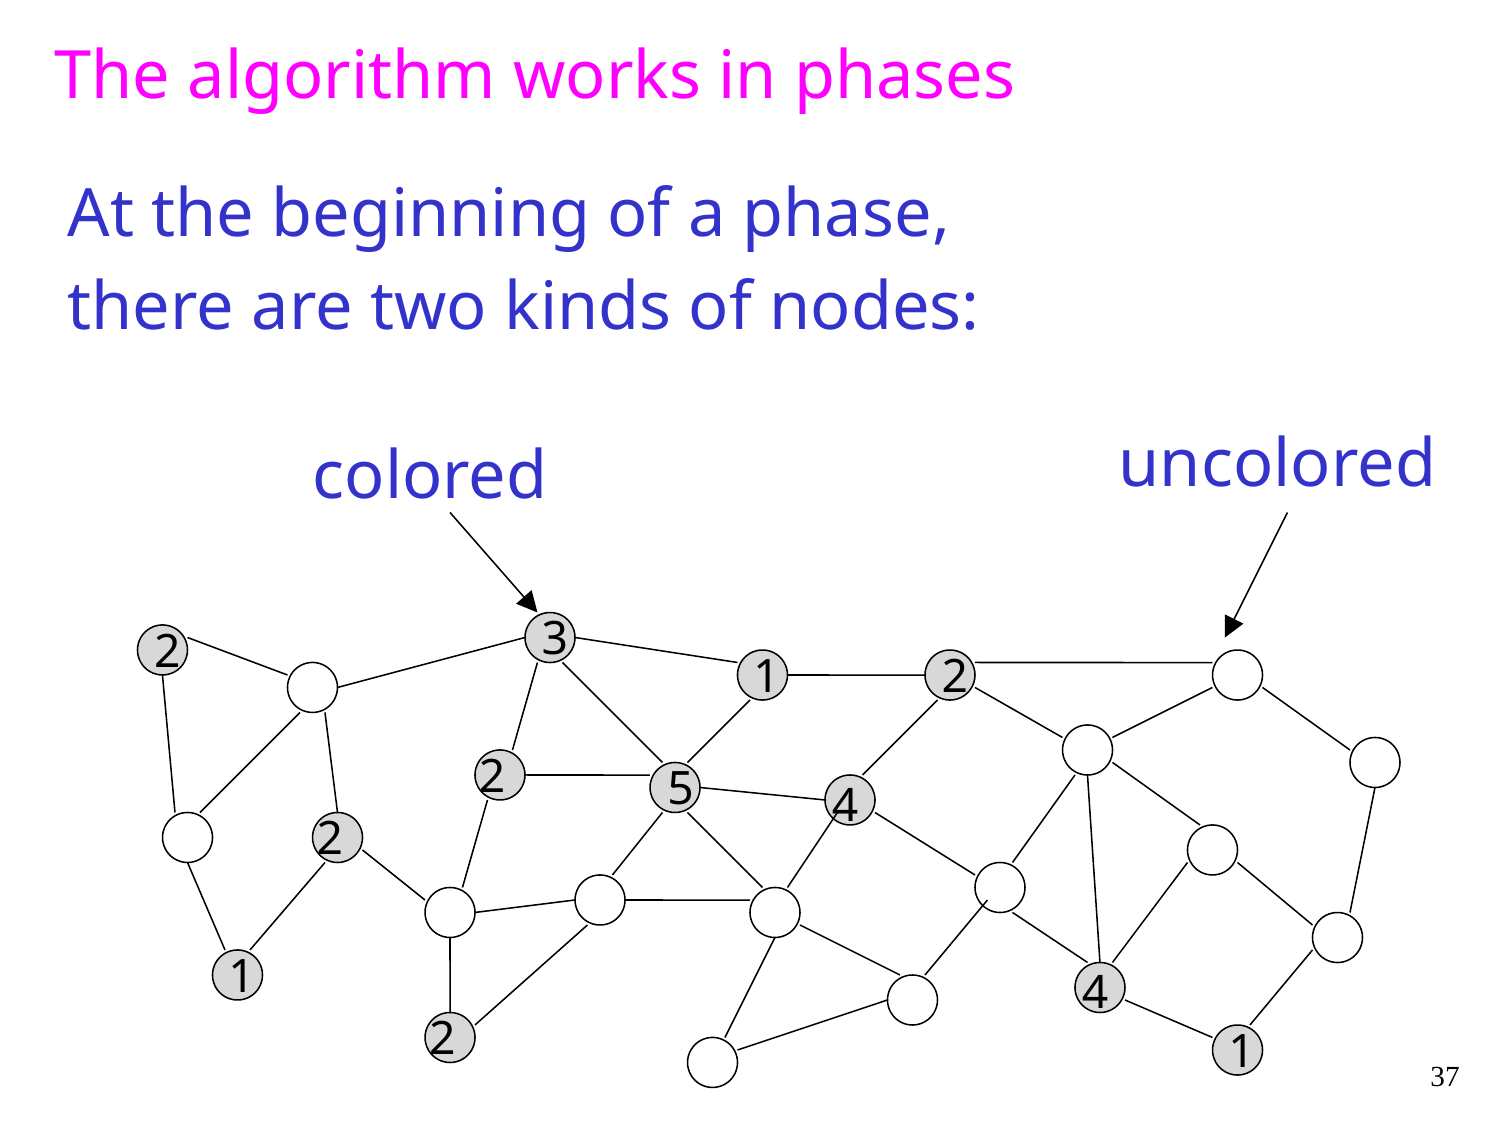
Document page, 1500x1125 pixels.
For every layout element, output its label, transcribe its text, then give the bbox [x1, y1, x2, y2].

slide_number 37 [1162, 1050, 1475, 1100]
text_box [749, 649, 781, 701]
text_box [1350, 737, 1401, 788]
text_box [149, 624, 189, 675]
text_box [256, 958, 263, 992]
text_box [137, 628, 149, 671]
text_box [456, 520, 538, 613]
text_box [537, 612, 577, 667]
text_box [464, 1016, 476, 1059]
text_box [924, 653, 937, 697]
text_box [650, 766, 662, 809]
text_box At the beginning of a phase, there are two kinds of nodes: [52, 162, 996, 351]
text_box [525, 616, 537, 659]
text_box [1212, 1029, 1224, 1071]
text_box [937, 649, 977, 701]
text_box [1074, 962, 1118, 1021]
text_box [162, 812, 213, 863]
text_box [737, 653, 749, 697]
text_box [750, 887, 801, 938]
text_box [287, 662, 338, 713]
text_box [662, 762, 702, 817]
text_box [824, 774, 868, 833]
text_box [575, 874, 626, 925]
text_box [1187, 824, 1238, 875]
text_box [1118, 970, 1126, 1005]
text_box [1212, 650, 1263, 701]
text_box [1312, 912, 1363, 963]
text_box [425, 887, 476, 938]
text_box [424, 1012, 464, 1063]
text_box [474, 749, 514, 800]
text_box [352, 817, 363, 858]
text_box [975, 862, 1026, 913]
text_box [868, 782, 876, 818]
text_box The algorithm works in phases [39, 24, 1032, 120]
text_box [1256, 1033, 1263, 1067]
text_box [1062, 724, 1113, 775]
text_box [514, 754, 525, 796]
text_box [212, 953, 224, 997]
text_box uncolored [1103, 412, 1452, 508]
text_box colored [297, 424, 563, 520]
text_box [224, 949, 256, 1001]
text_box [1224, 512, 1288, 638]
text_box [312, 812, 352, 863]
text_box [887, 975, 938, 1026]
text_box [781, 658, 788, 692]
text_box [687, 1037, 738, 1088]
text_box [1224, 1024, 1256, 1076]
